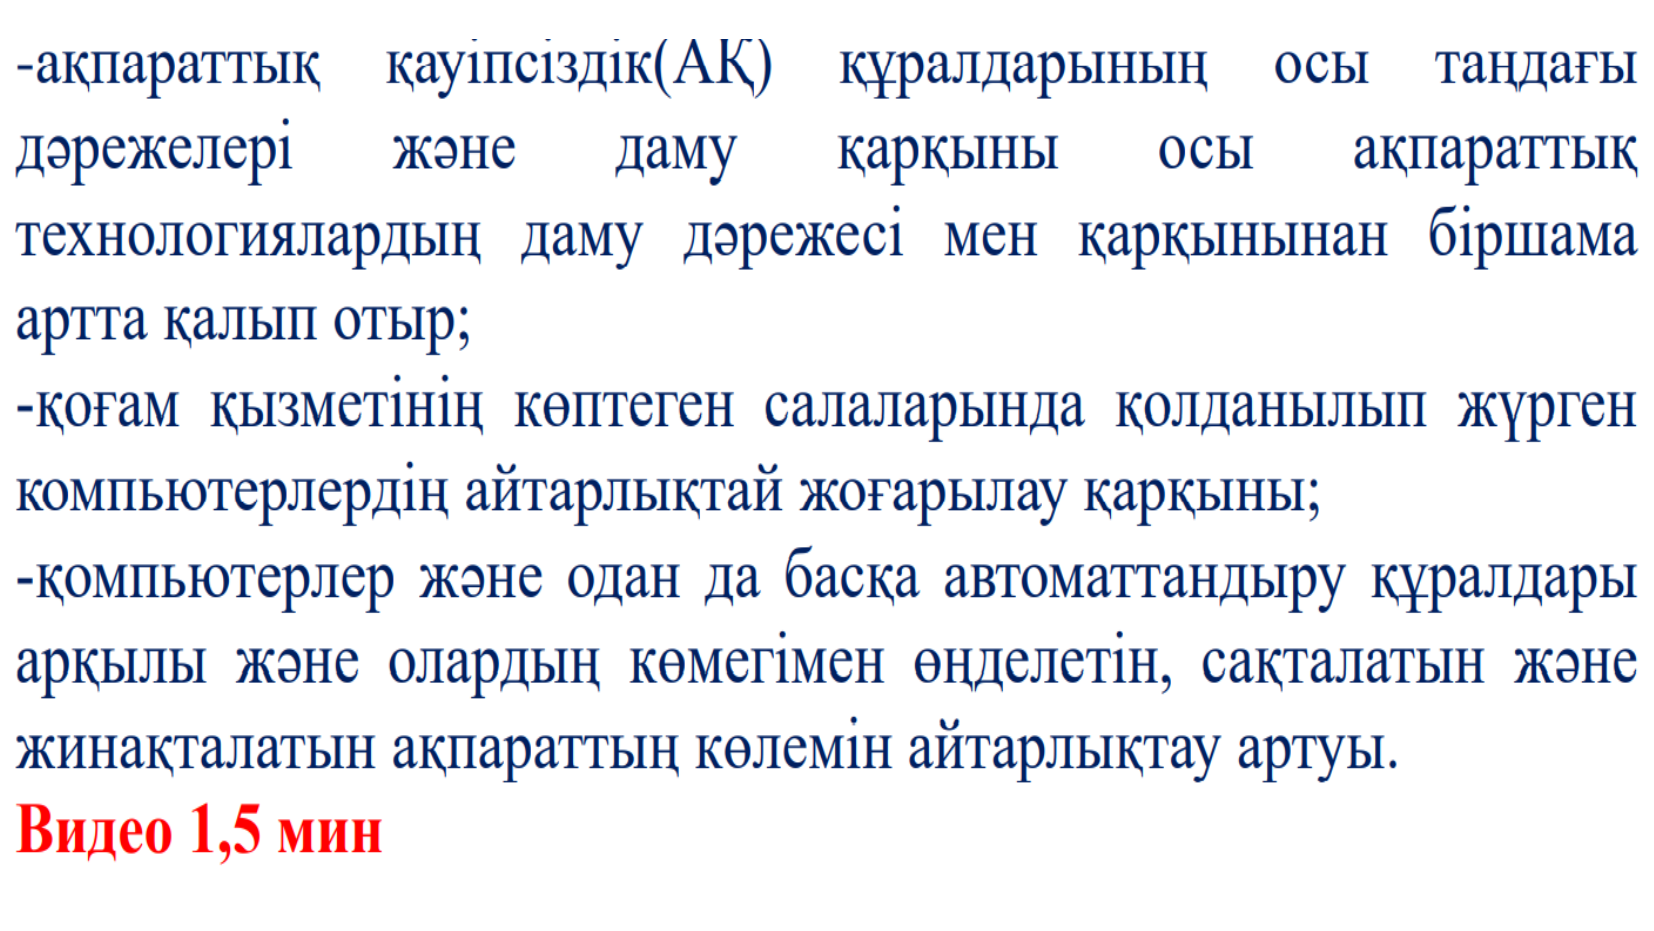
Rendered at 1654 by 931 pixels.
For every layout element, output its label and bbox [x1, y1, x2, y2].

picture [0, 39, 1642, 879]
